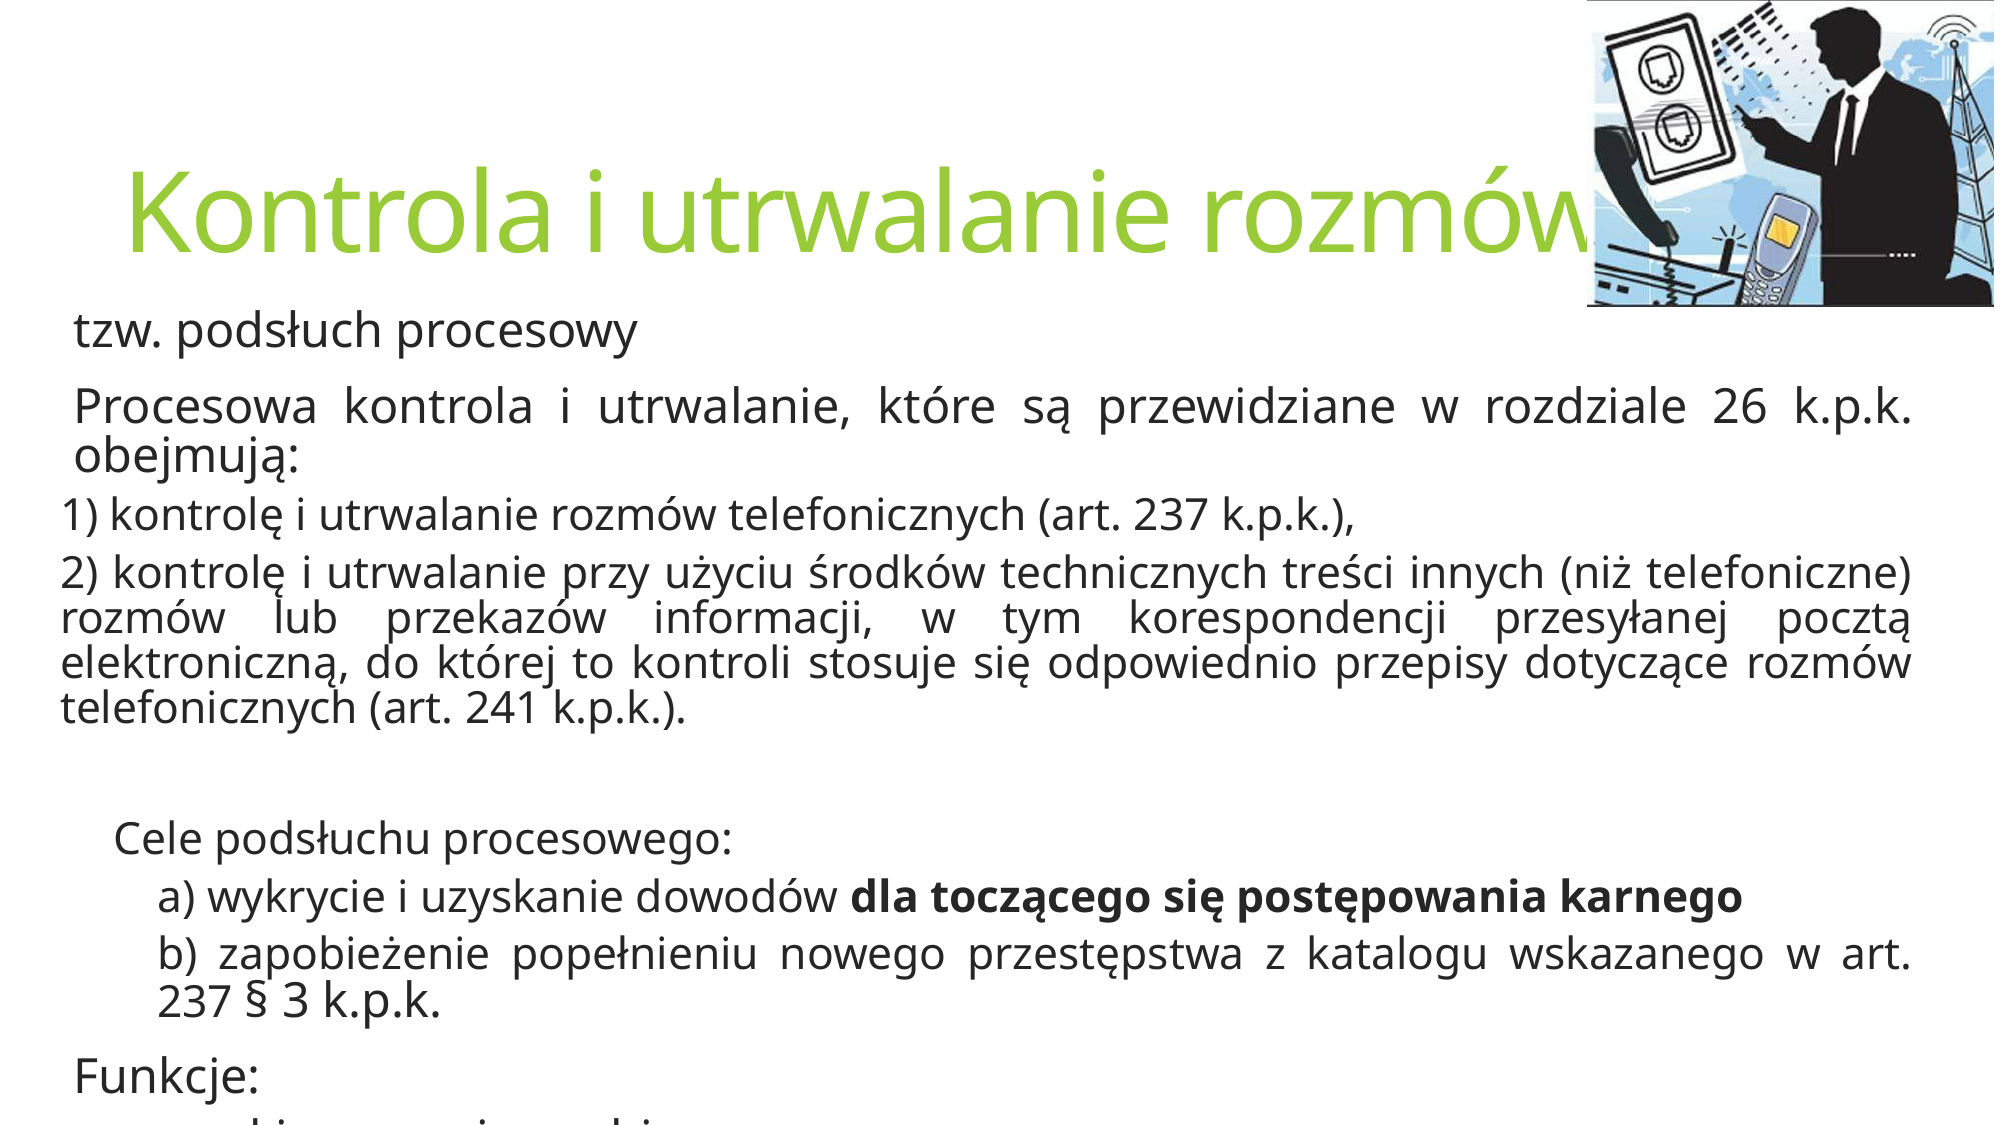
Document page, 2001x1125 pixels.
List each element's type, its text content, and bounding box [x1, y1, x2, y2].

picture [1586, 0, 1994, 307]
list tzw. podsłuch procesowy Procesowa kontrola i utrwalanie, które są przewidziane w rozdziale 26 k.p.k. obejmują: 1) kontrolę i utrwalanie rozmów telefonicznych (art. 237 k.p.k.), 2) kontrolę i utrwalanie przy użyciu środków technicznych treści innych (niż telefoniczne) rozmów lub przekazów informacji, w tym korespondencji przesyłanej pocztą elektroniczną, do której to kontroli stosuje się odpowiednio przepisy dotyczące rozmów telefonicznych (art. 241 k.p.k.). Cele podsłuchu procesowego: a) wykrycie i uzyskanie dowodów dla toczącego się postępowania karnego b) zapobieżenie popełnieniu nowego przestępstwa z katalogu wskazanego w art. 237 § 3 k.p.k. Funkcje: poszukiwawcza i zapobiegawcza [44, 300, 1930, 1125]
title Kontrola i utrwalanie rozmów [107, 81, 1586, 300]
